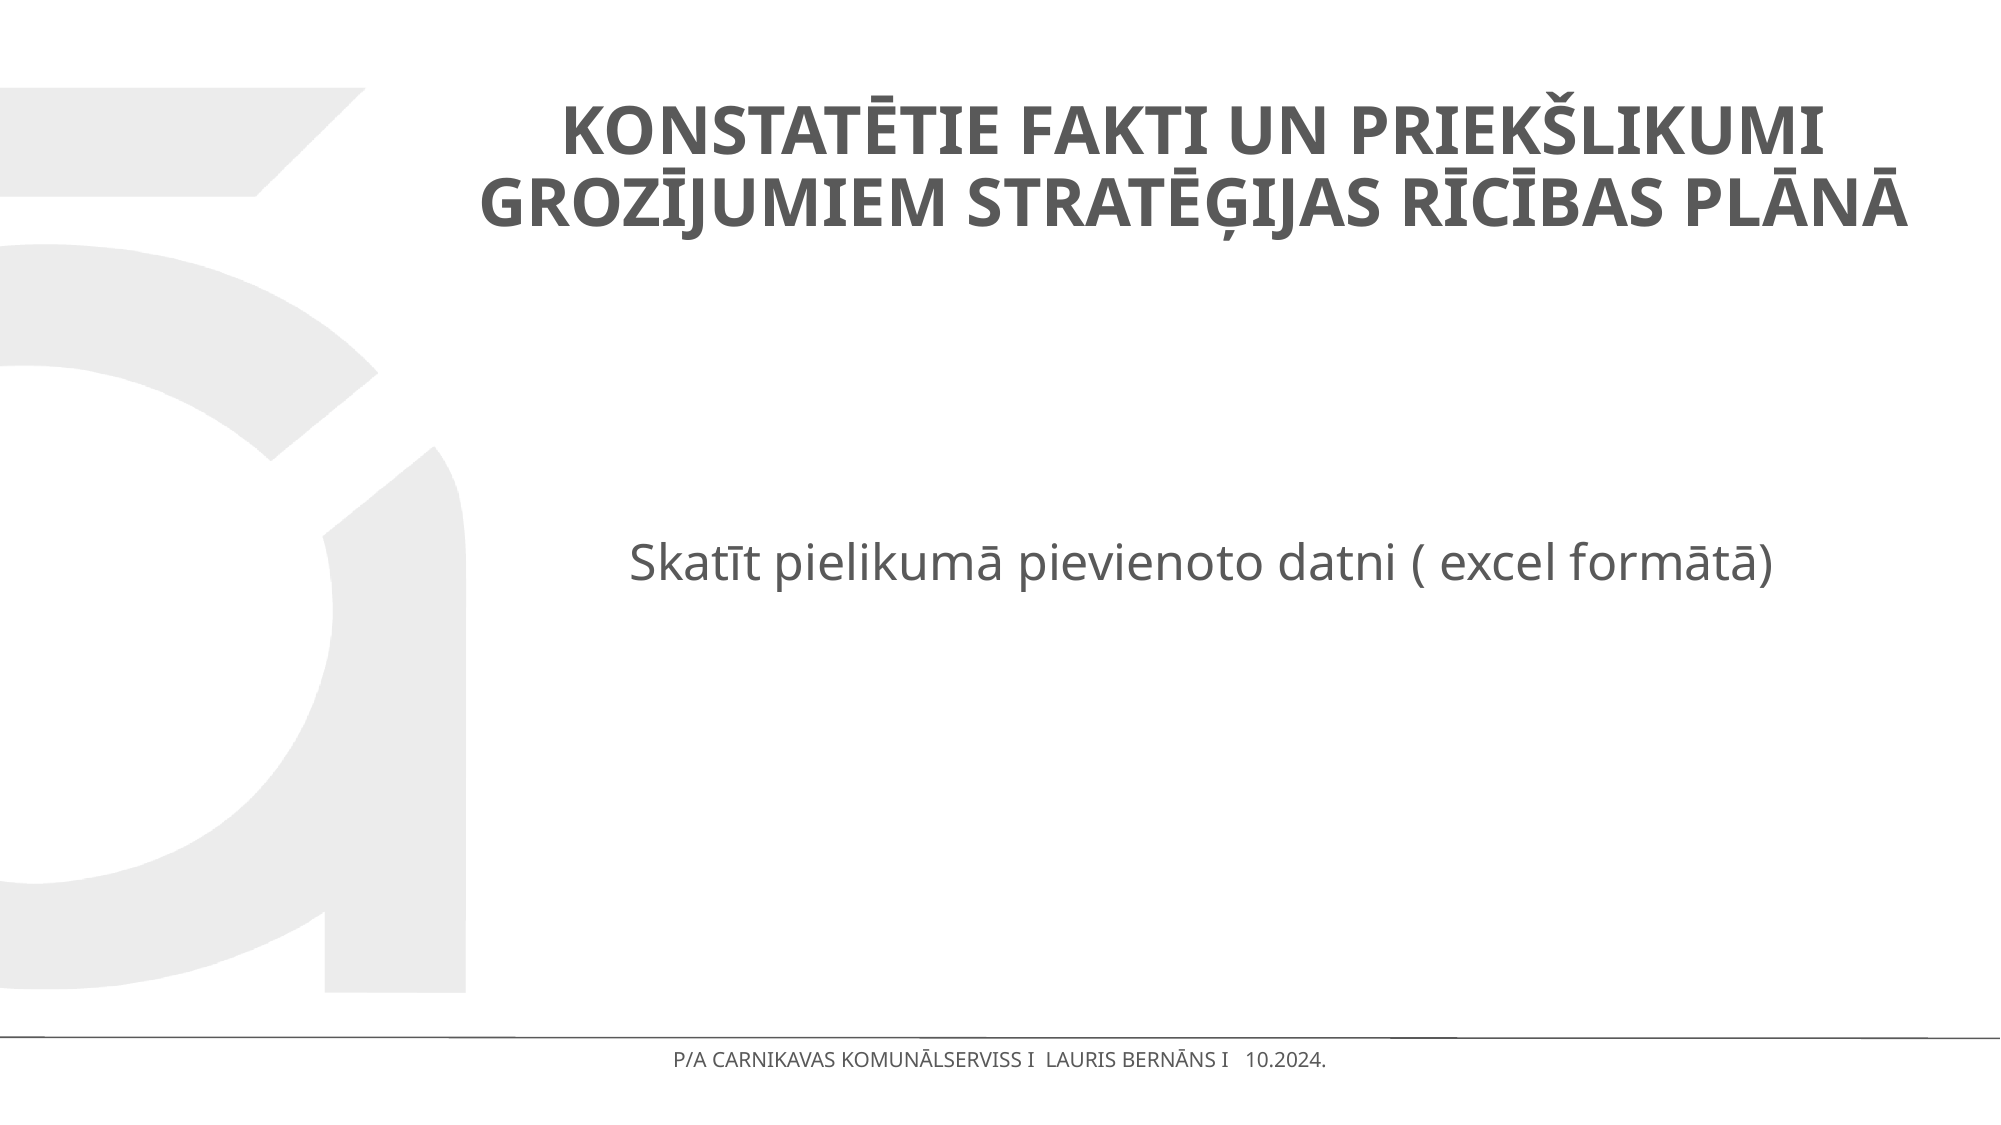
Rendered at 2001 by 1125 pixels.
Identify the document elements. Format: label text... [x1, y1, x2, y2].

list Skatīt pielikumā pievienoto datni ( excel formātā) [541, 299, 1863, 825]
text_box P/A CARNIKAVAS KOMUNĀLSERVISS I LAURIS BERNĀNS I 10.2024. [9, 1046, 1990, 1072]
title KONSTATĒTIE FAKTI UN PRIEKŠLIKUMI GROZĪJUMIEM STRATĒĢIJAS RĪCĪBAS PLĀNĀ [428, 59, 1960, 278]
